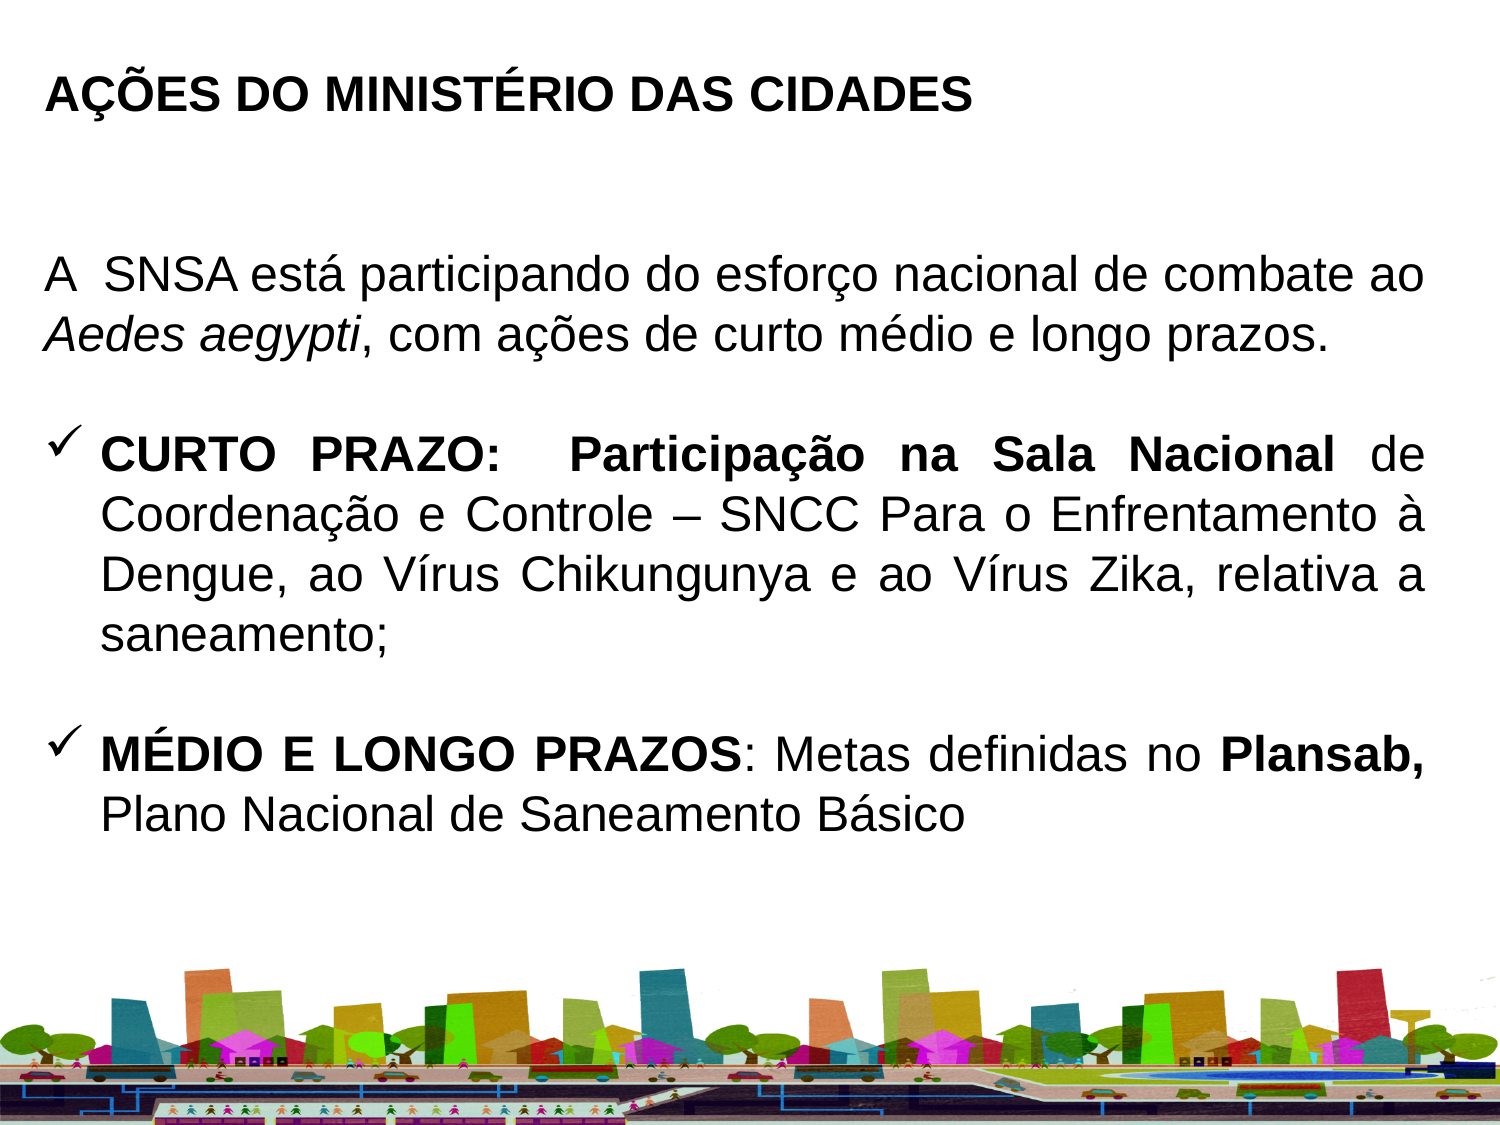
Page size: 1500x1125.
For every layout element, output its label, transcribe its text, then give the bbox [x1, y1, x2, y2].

text_box AÇÕES DO MINISTÉRIO DAS CIDADES A SNSA está participando do esforço nacional de combate ao Aedes aegypti, com ações de curto médio e longo prazos. CURTO PRAZO: Participação na Sala Nacional de Coordenação e Controle – SNCC Para o Enfrentamento à Dengue, ao Vírus Chikungunya e ao Vírus Zika, relativa a saneamento; MÉDIO E LONGO PRAZOS: Metas definidas no Plansab, Plano Nacional de Saneamento Básico [29, 54, 1441, 900]
picture [0, 955, 1500, 1125]
